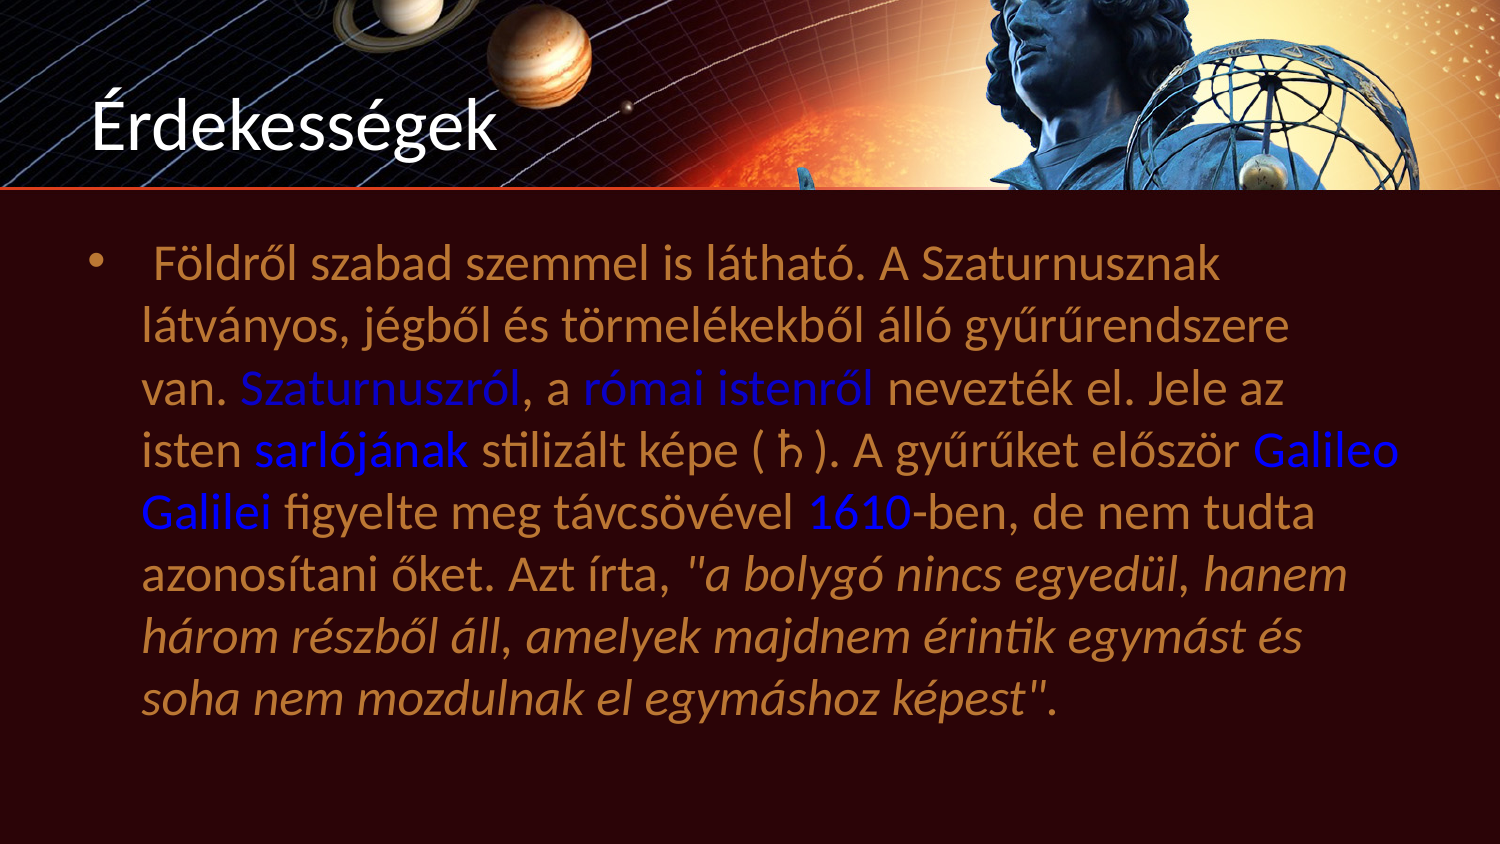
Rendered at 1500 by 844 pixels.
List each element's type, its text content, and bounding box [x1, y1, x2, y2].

list Földről szabad szemmel is látható. A Szaturnusznak látványos, jégből és törmelékekből álló gyűrűrendszere van. Szaturnuszról, a római istenről nevezték el. Jele az isten sarlójának stilizált képe (♄). A gyűrűket először Galileo Galilei figyelte meg távcsövével 1610-ben, de nem tudta azonosítani őket. Azt írta, "a bolygó nincs egyedül, hanem három részből áll, amelyek majdnem érintik egymást és soha nem mozdulnak el egymáshoz képest". [72, 221, 1425, 782]
picture [0, 0, 1500, 844]
title Érdekességek [75, 46, 1428, 194]
